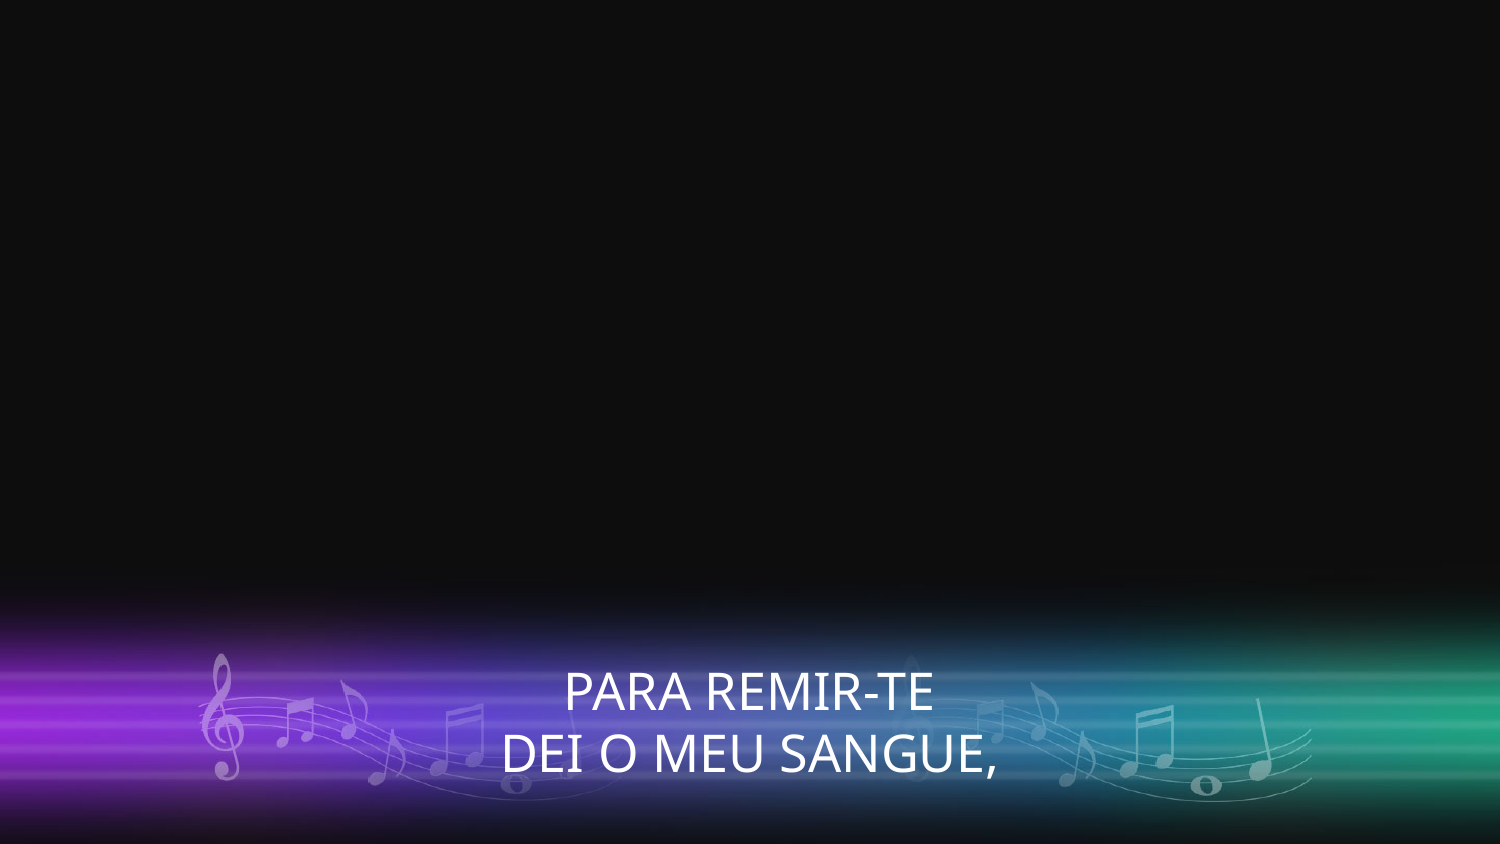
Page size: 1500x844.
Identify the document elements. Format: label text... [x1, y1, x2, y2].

text_box PARA REMIR-TE DEI O MEU SANGUE, [374, 651, 1125, 791]
picture [0, 0, 1500, 844]
